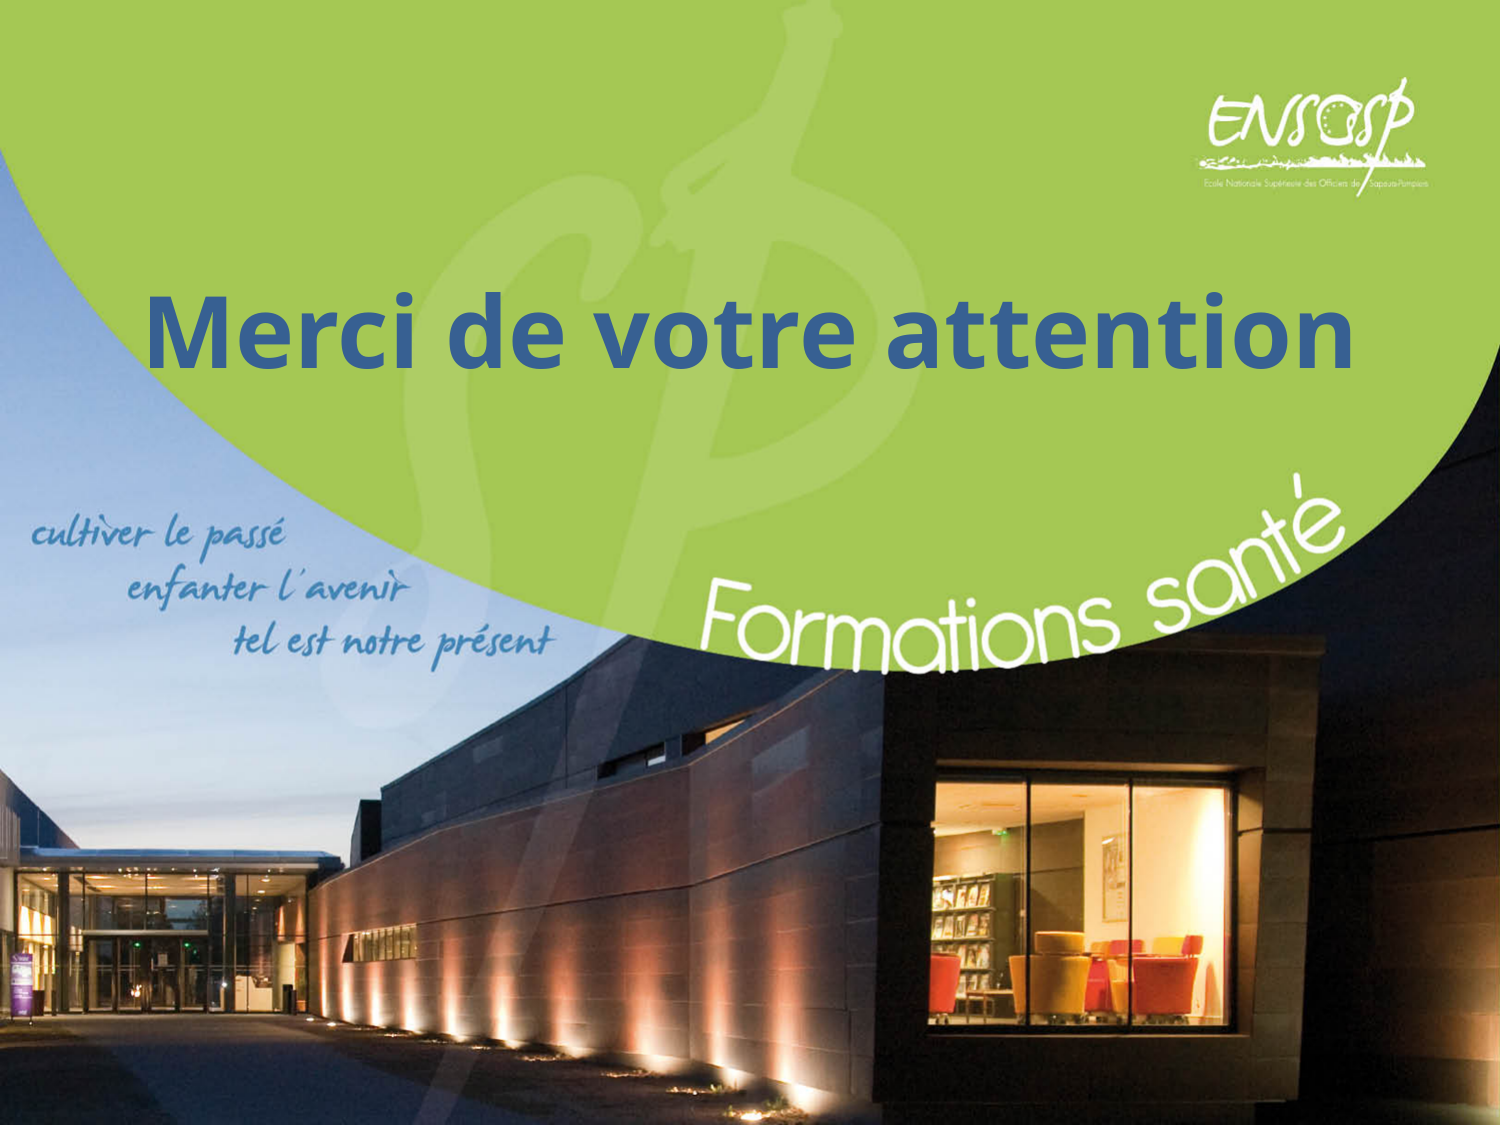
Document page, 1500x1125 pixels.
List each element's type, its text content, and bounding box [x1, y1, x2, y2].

title Merci de votre attention [112, 208, 1388, 450]
picture [0, 0, 1500, 1125]
